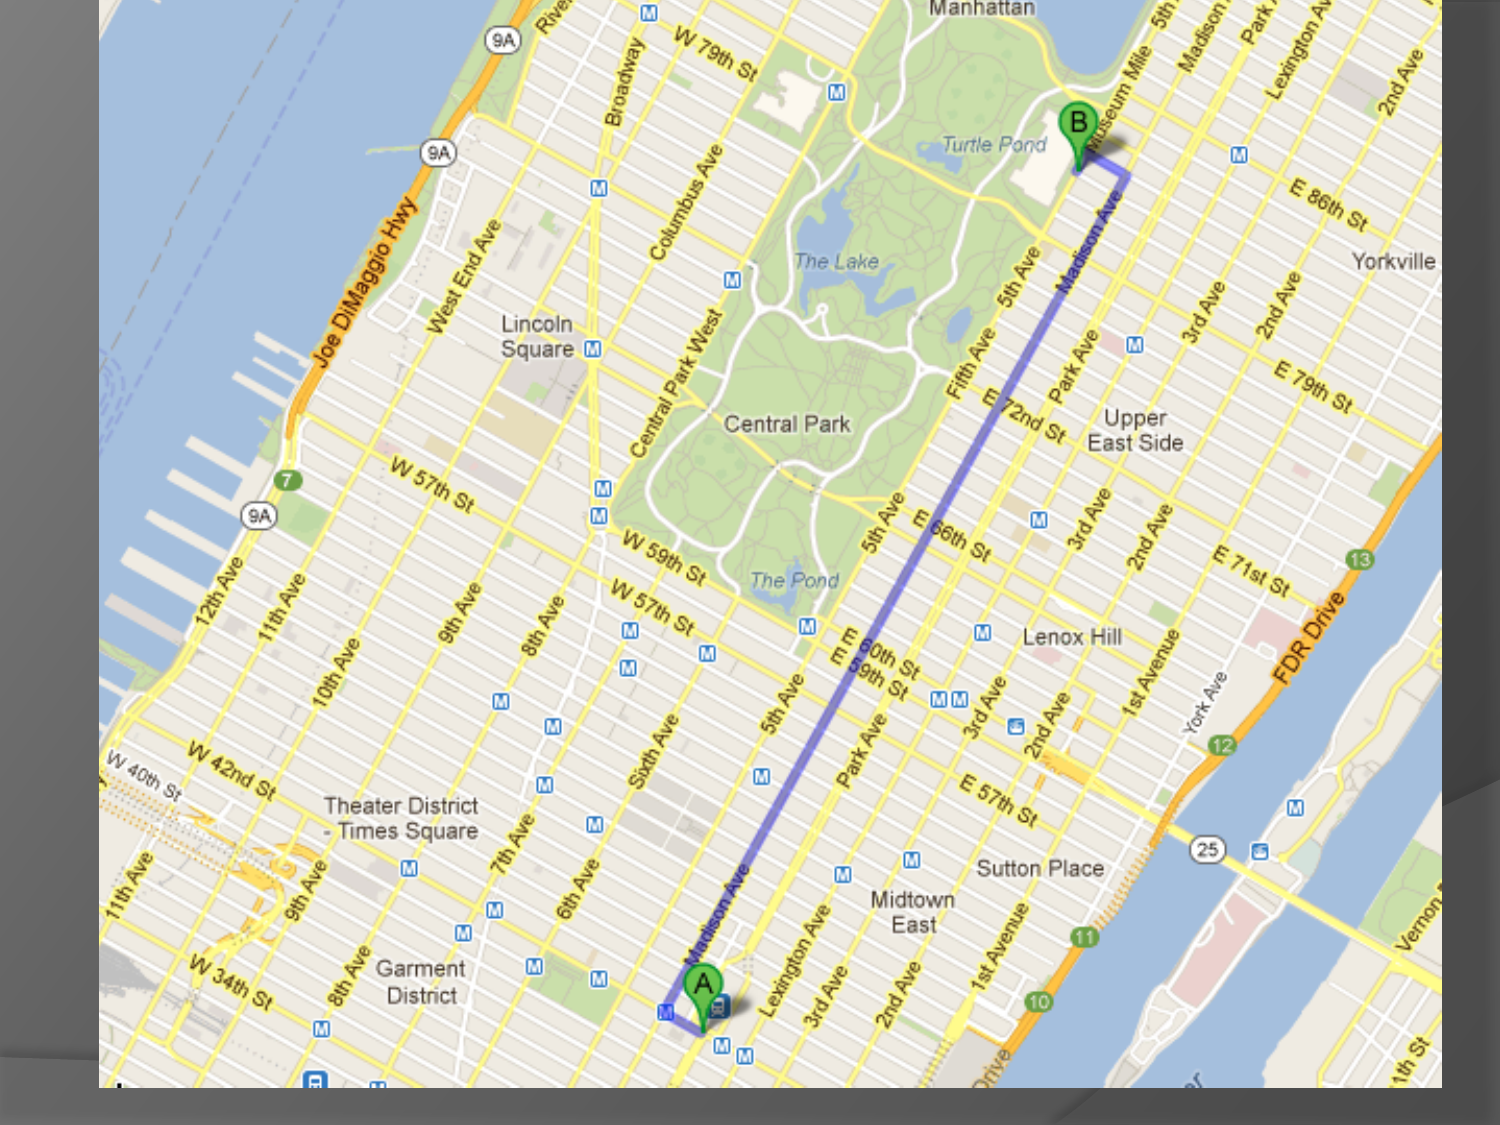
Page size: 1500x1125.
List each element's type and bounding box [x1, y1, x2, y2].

picture [99, 0, 1442, 1088]
